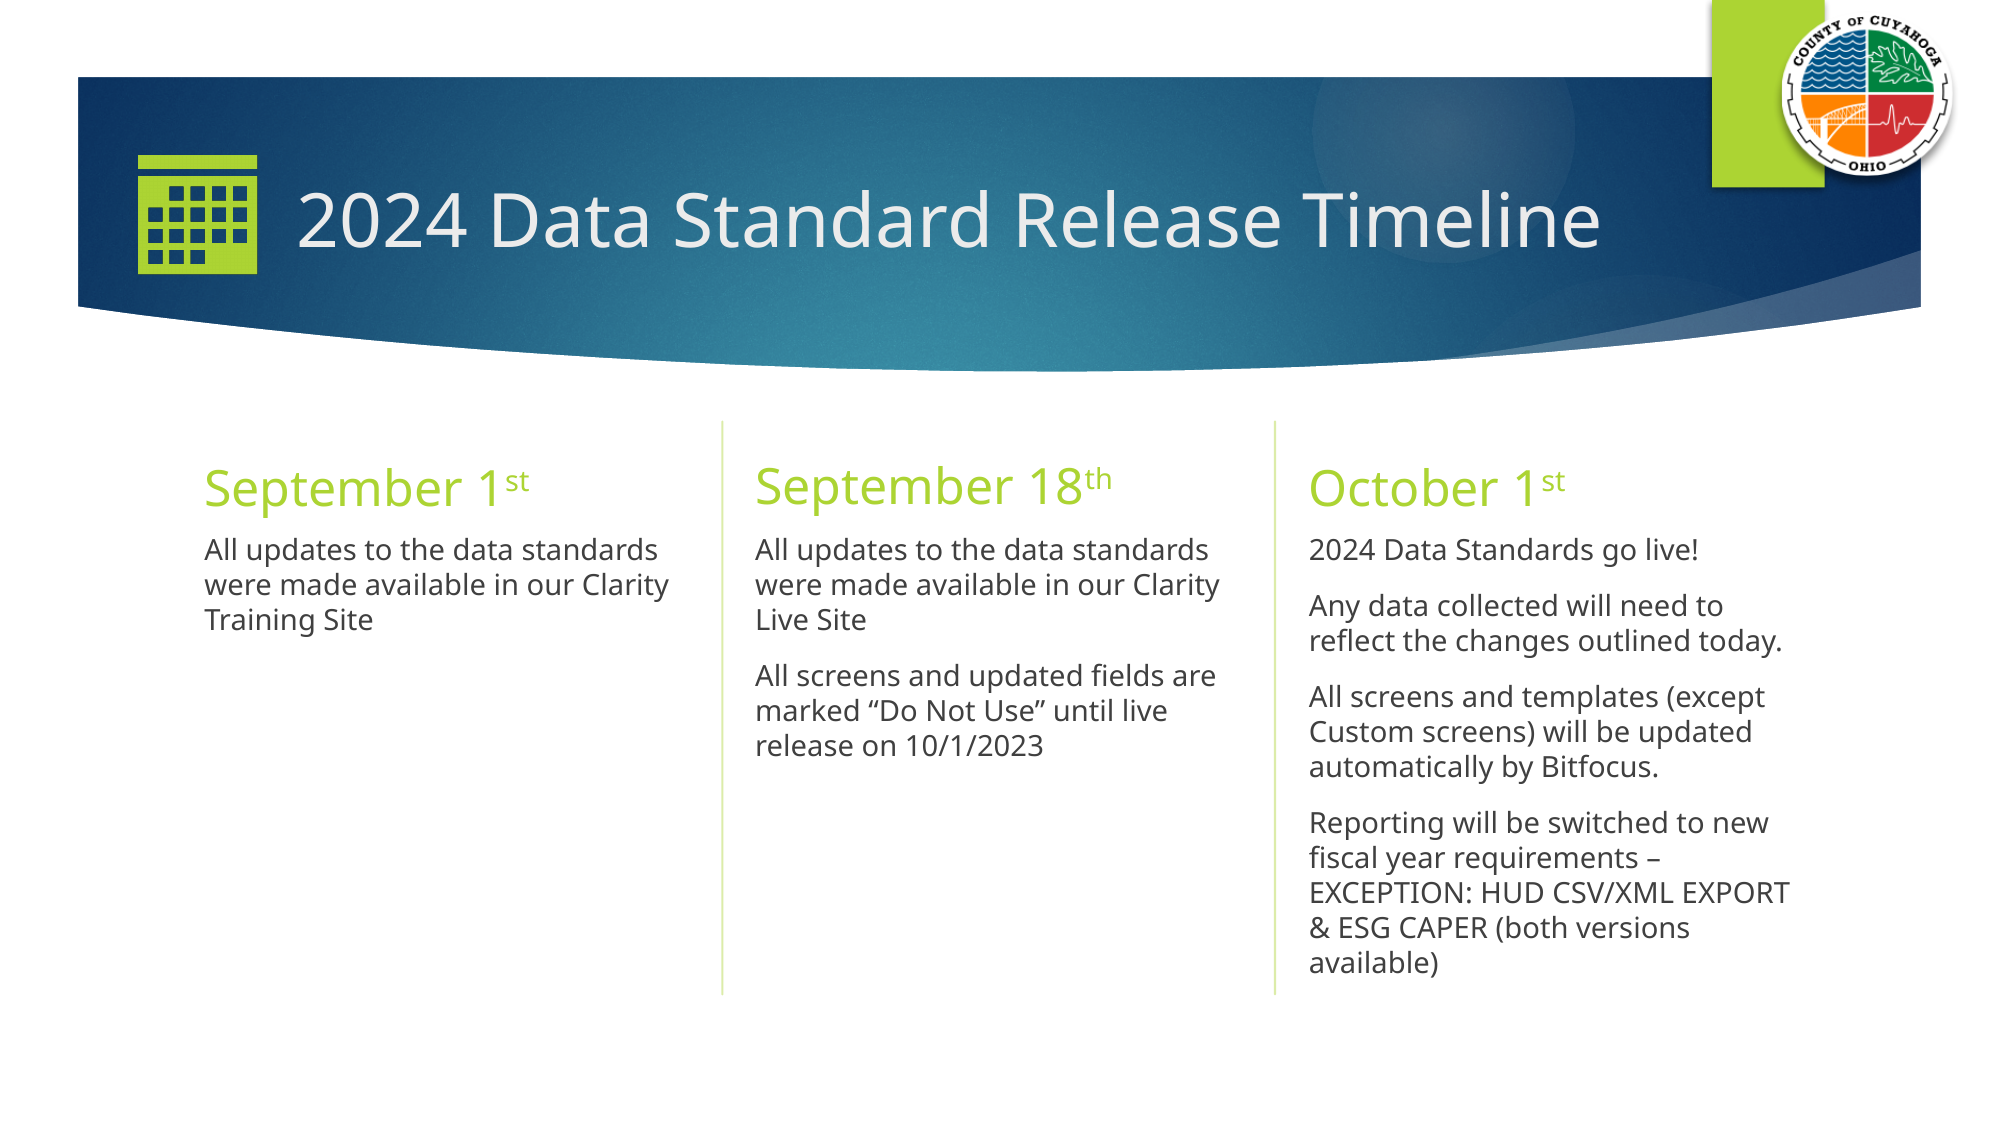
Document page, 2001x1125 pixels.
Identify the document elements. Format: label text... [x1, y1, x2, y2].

list All updates to the data standards were made available in our Clarity Training Site [189, 523, 703, 989]
picture [1781, 11, 1953, 176]
list 2024 Data Standards go live! Any data collected will need to reflect the changes outlined today. All screens and templates (except Custom screens) will be updated automatically by Bitfocus. Reporting will be switched to new fiscal year requirements – EXCEPTION: HUD CSV/XML EXPORT & ESG CAPER (both versions available) [1293, 523, 1813, 989]
list September 18th [740, 427, 1257, 522]
list All updates to the data standards were made available in our Clarity Live Site All screens and updated fields are marked “Do Not Use” until live release on 10/1/2023 [740, 523, 1257, 989]
title 2024 Data Standard Release Timeline [285, 159, 1719, 276]
list September 1st [189, 429, 703, 523]
picture [113, 130, 282, 299]
list October 1st [1293, 429, 1813, 523]
